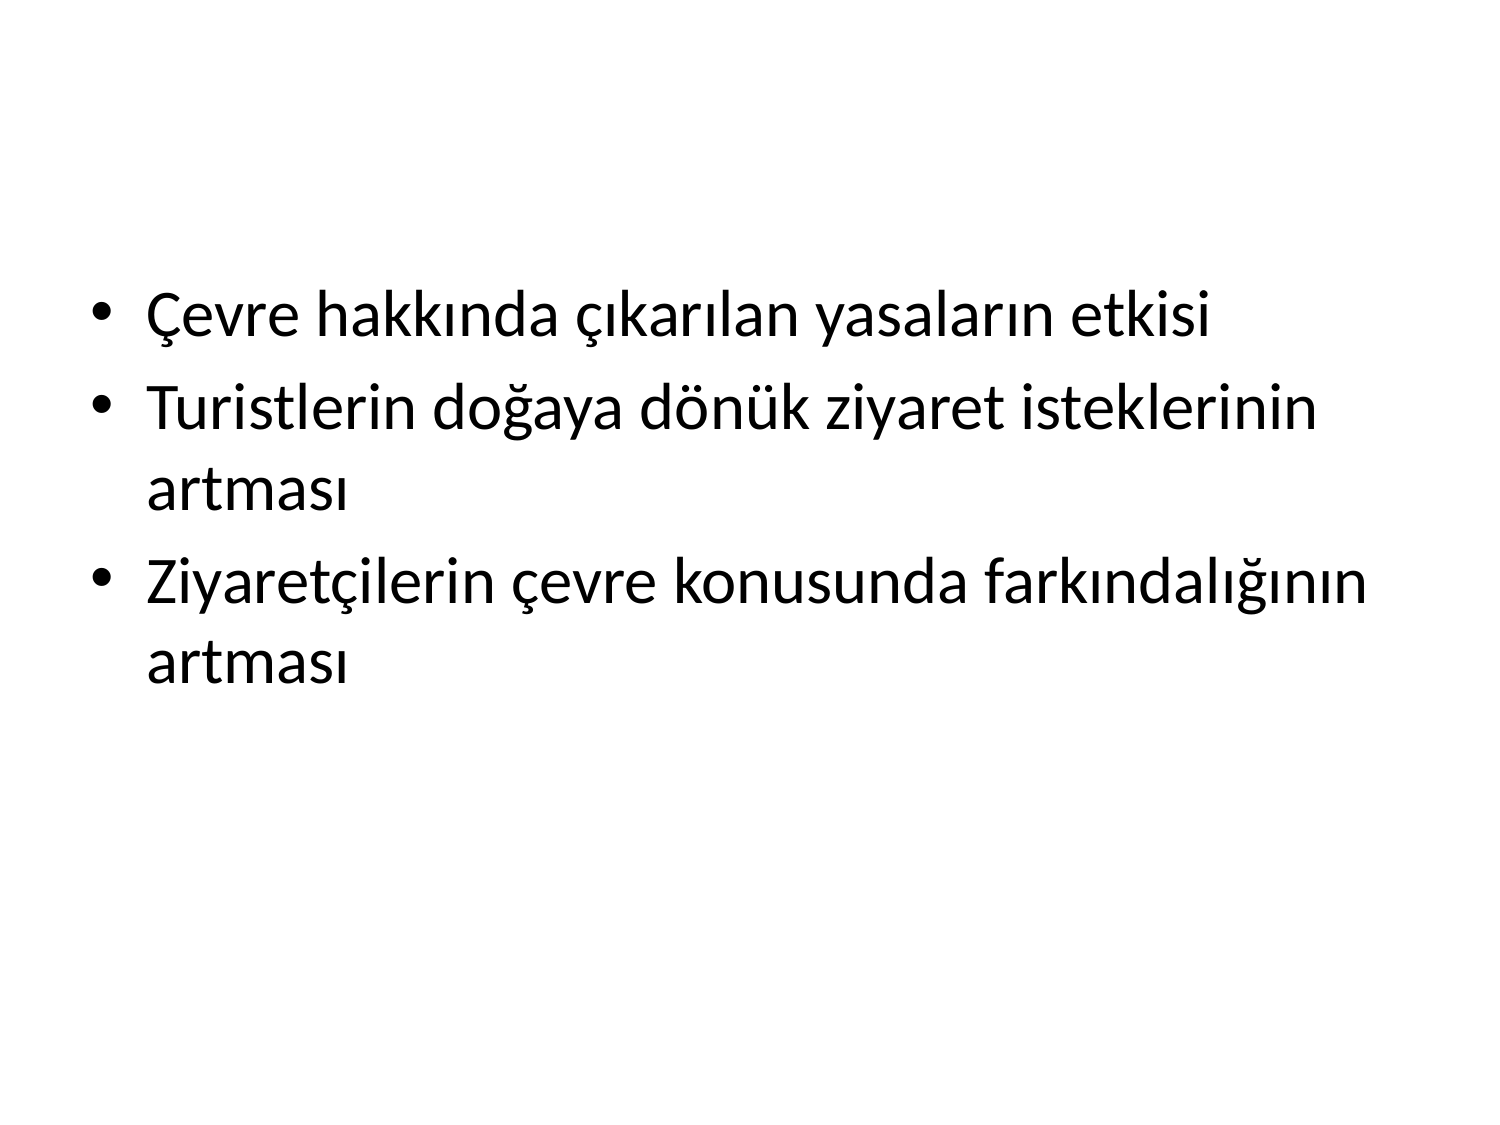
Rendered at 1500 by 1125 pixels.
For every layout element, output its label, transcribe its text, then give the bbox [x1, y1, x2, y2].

list Çevre hakkında çıkarılan yasaların etkisi Turistlerin doğaya dönük ziyaret isteklerinin artması Ziyaretçilerin çevre konusunda farkındalığının artması [75, 262, 1425, 1005]
